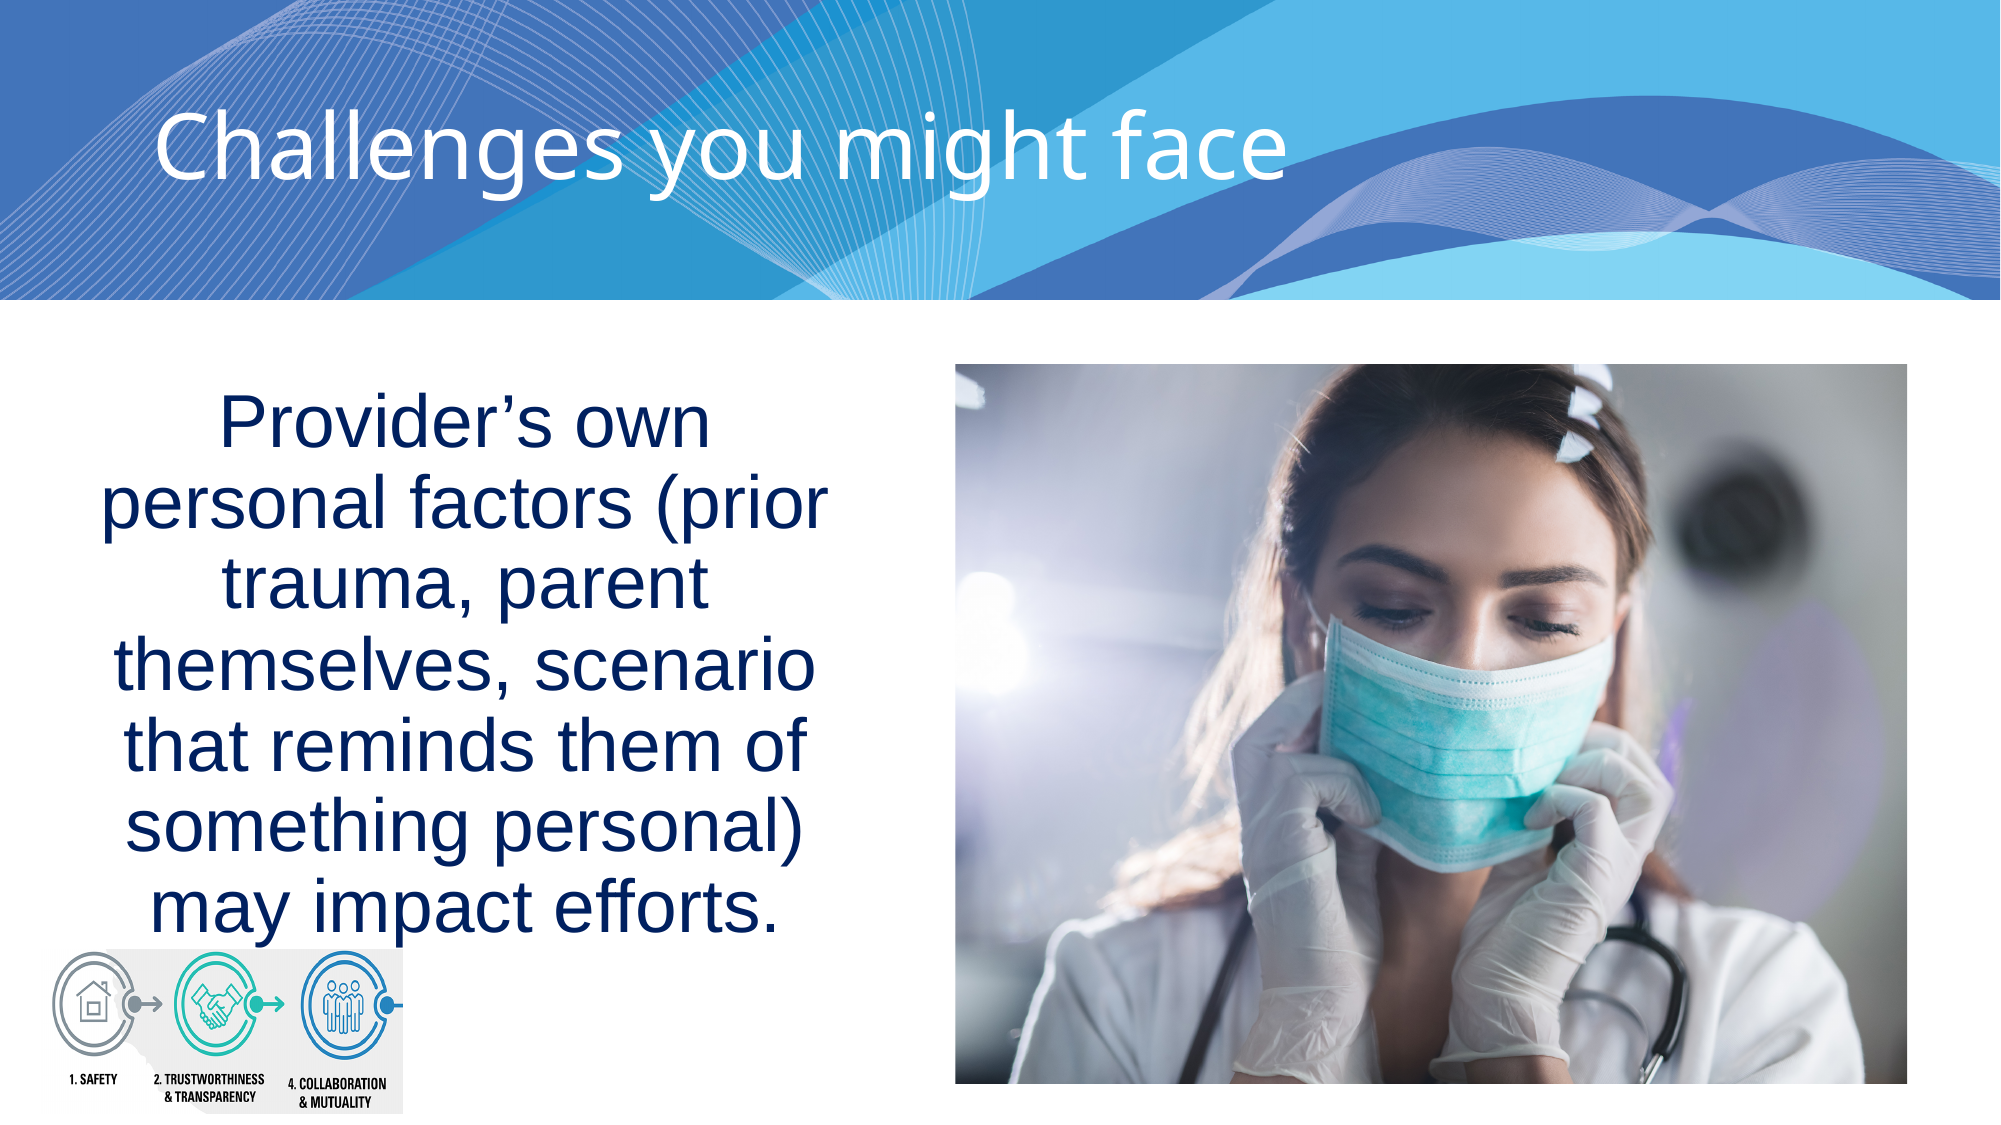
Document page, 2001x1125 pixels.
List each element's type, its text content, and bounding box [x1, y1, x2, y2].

title Provider’s own personal factors (prior trauma, parent themselves, scenario that reminds them of something personal) may impact efforts. [67, 607, 864, 725]
picture [41, 949, 403, 1114]
picture [955, 364, 1908, 1084]
picture [0, 0, 2001, 300]
text_box Challenges you might face [137, 40, 1863, 259]
